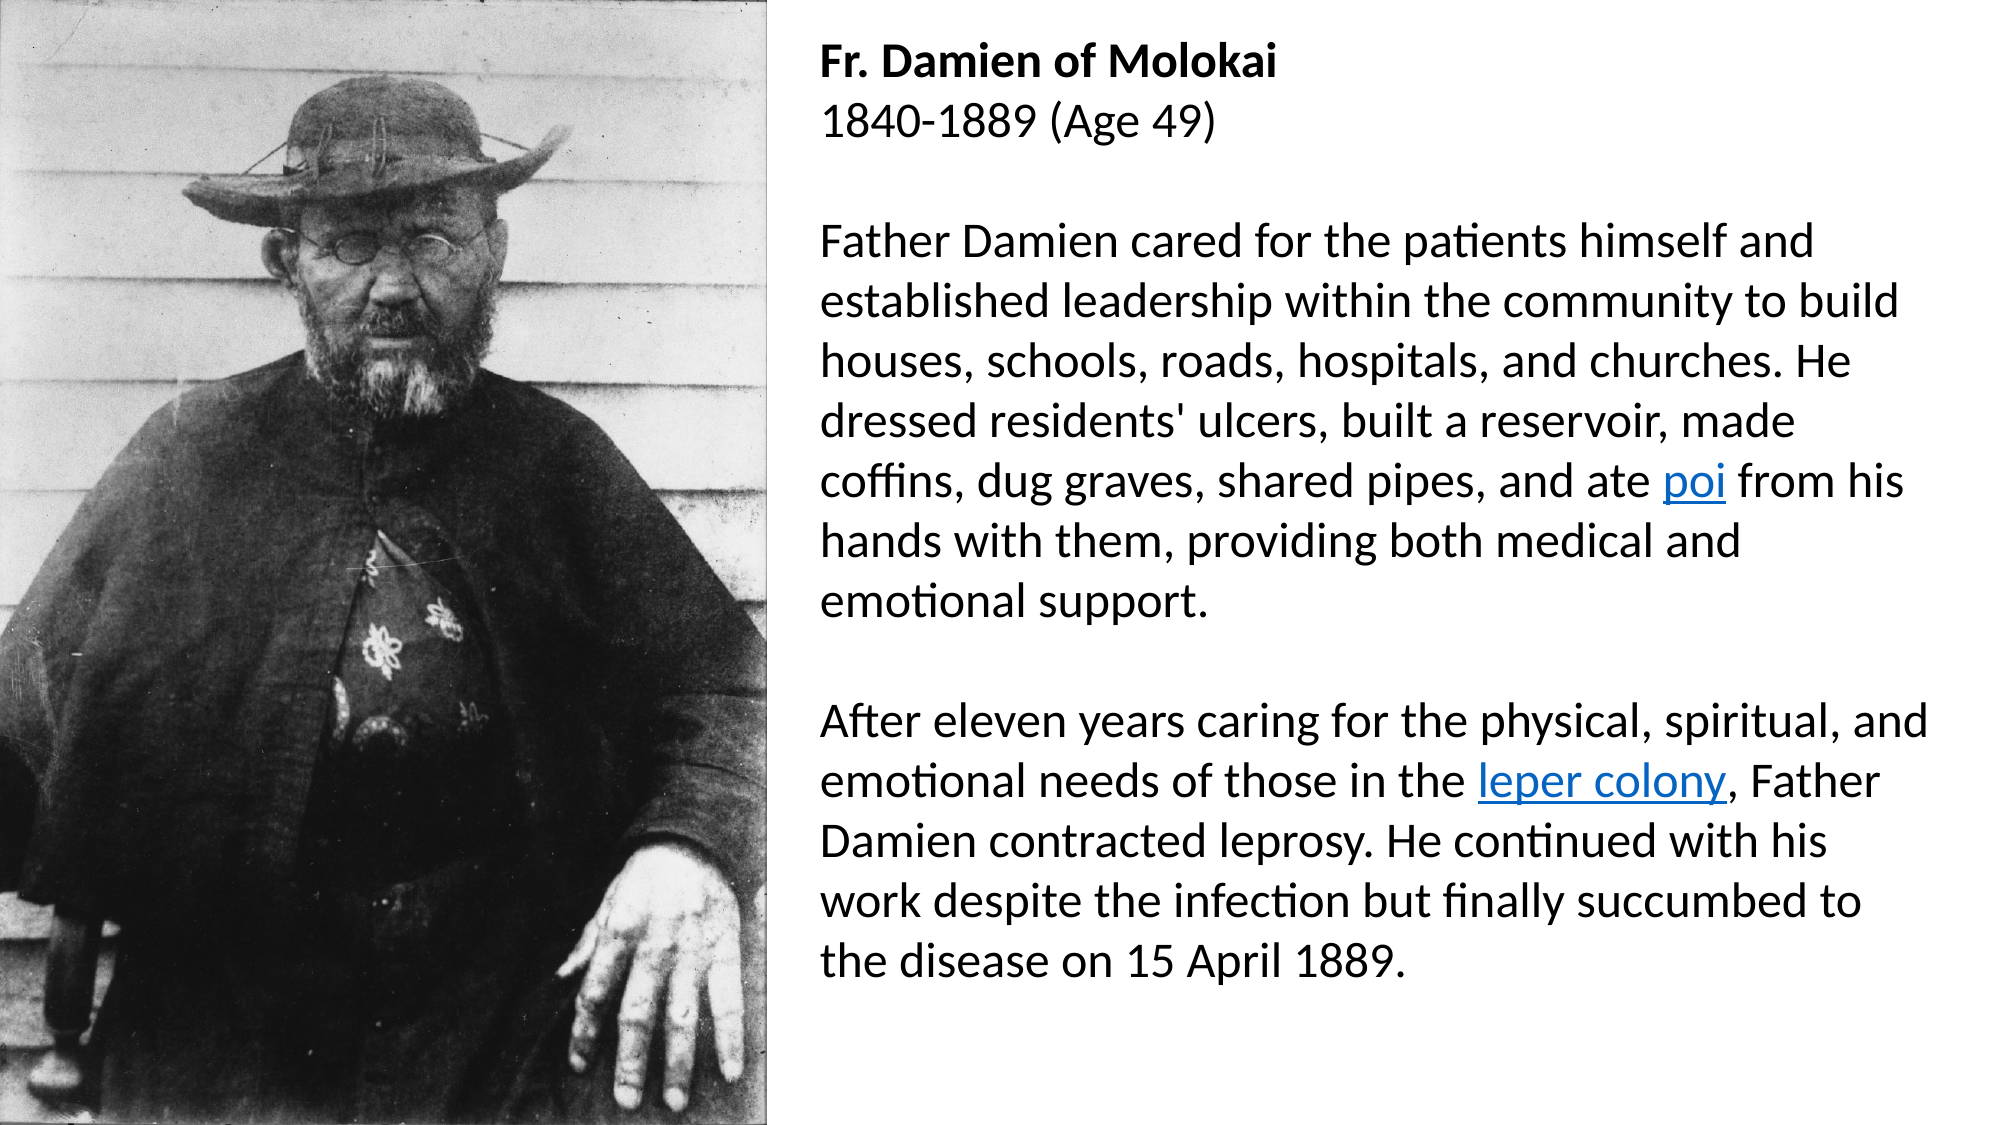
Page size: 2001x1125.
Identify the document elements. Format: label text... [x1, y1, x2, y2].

picture [0, 0, 767, 1125]
text_box Fr. Damien of Molokai 1840-1889 (Age 49) Father Damien cared for the patients himself and established leadership within the community to build houses, schools, roads, hospitals, and churches. He dressed residents' ulcers, built a reservoir, made coffins, dug graves, shared pipes, and ate poi from his hands with them, providing both medical and emotional support. After eleven years caring for the physical, spiritual, and emotional needs of those in the leper colony, Father Damien contracted leprosy. He continued with his work despite the infection but finally succumbed to the disease on 15 April 1889. [805, 19, 1955, 1045]
